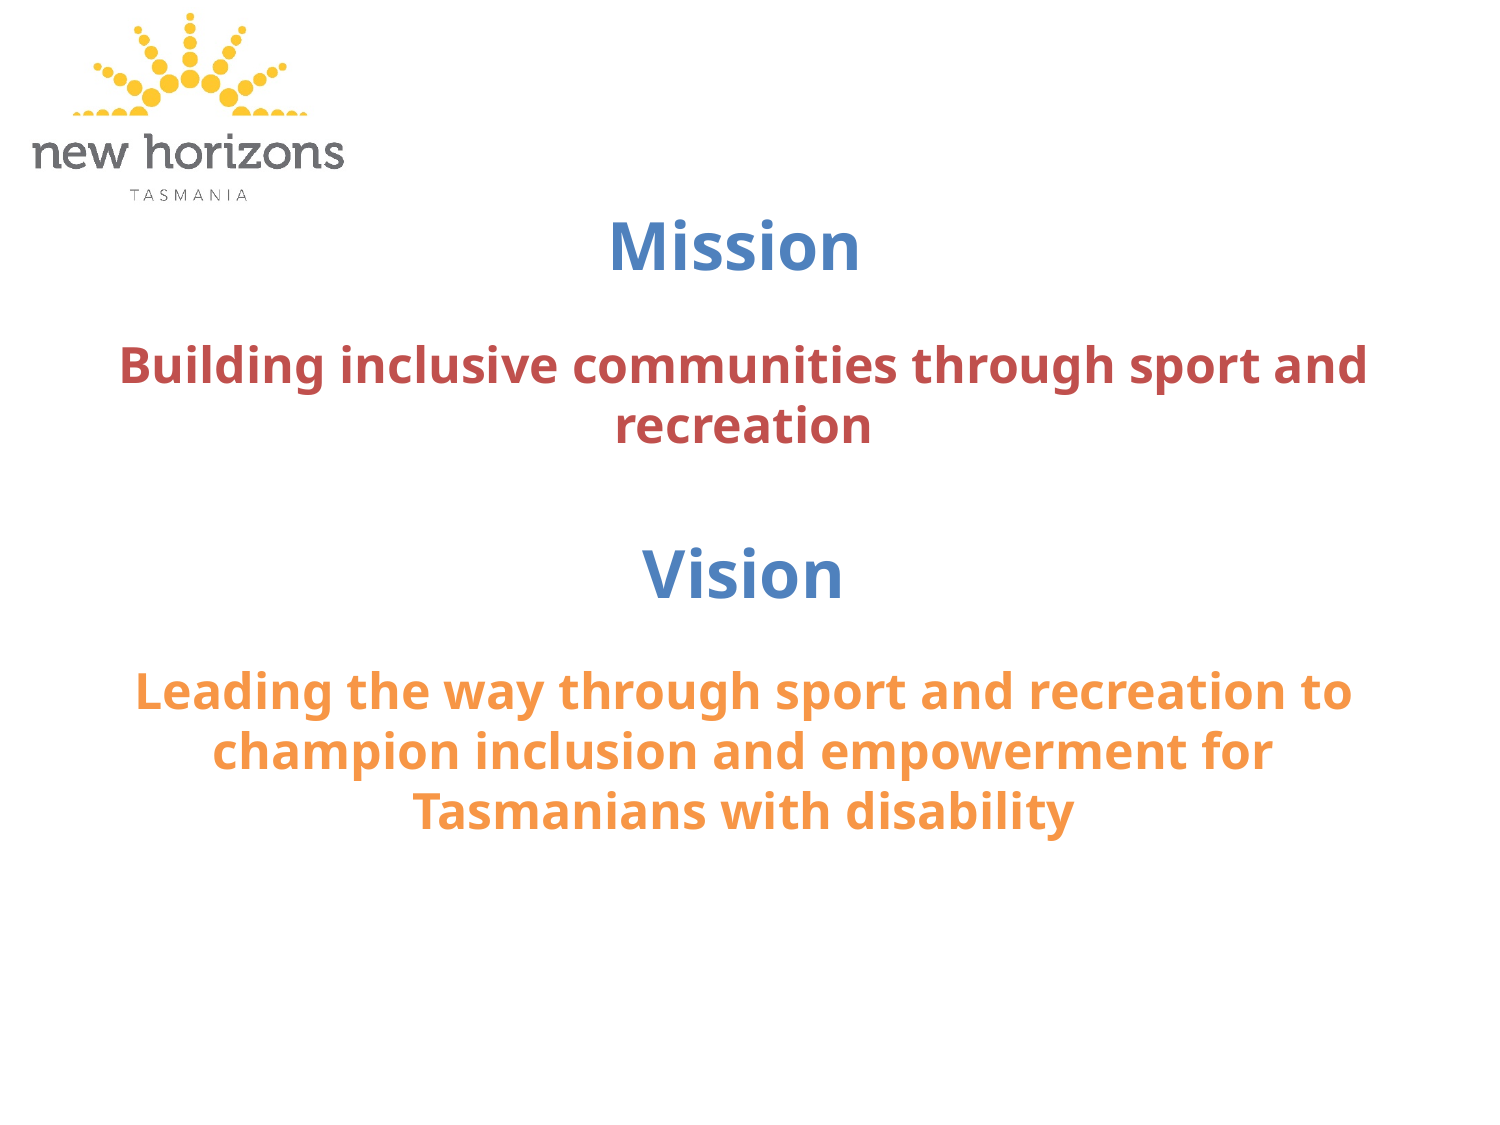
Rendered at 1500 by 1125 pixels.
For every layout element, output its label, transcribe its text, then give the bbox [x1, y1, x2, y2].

text_box Building inclusive communities through sport and recreation [35, 325, 1453, 461]
text_box Vision [428, 524, 1060, 596]
picture [29, 7, 349, 207]
text_box Leading the way through sport and recreation to champion inclusion and empowerment for Tasmanians with disability [82, 652, 1406, 835]
text_box Mission [419, 196, 1052, 268]
